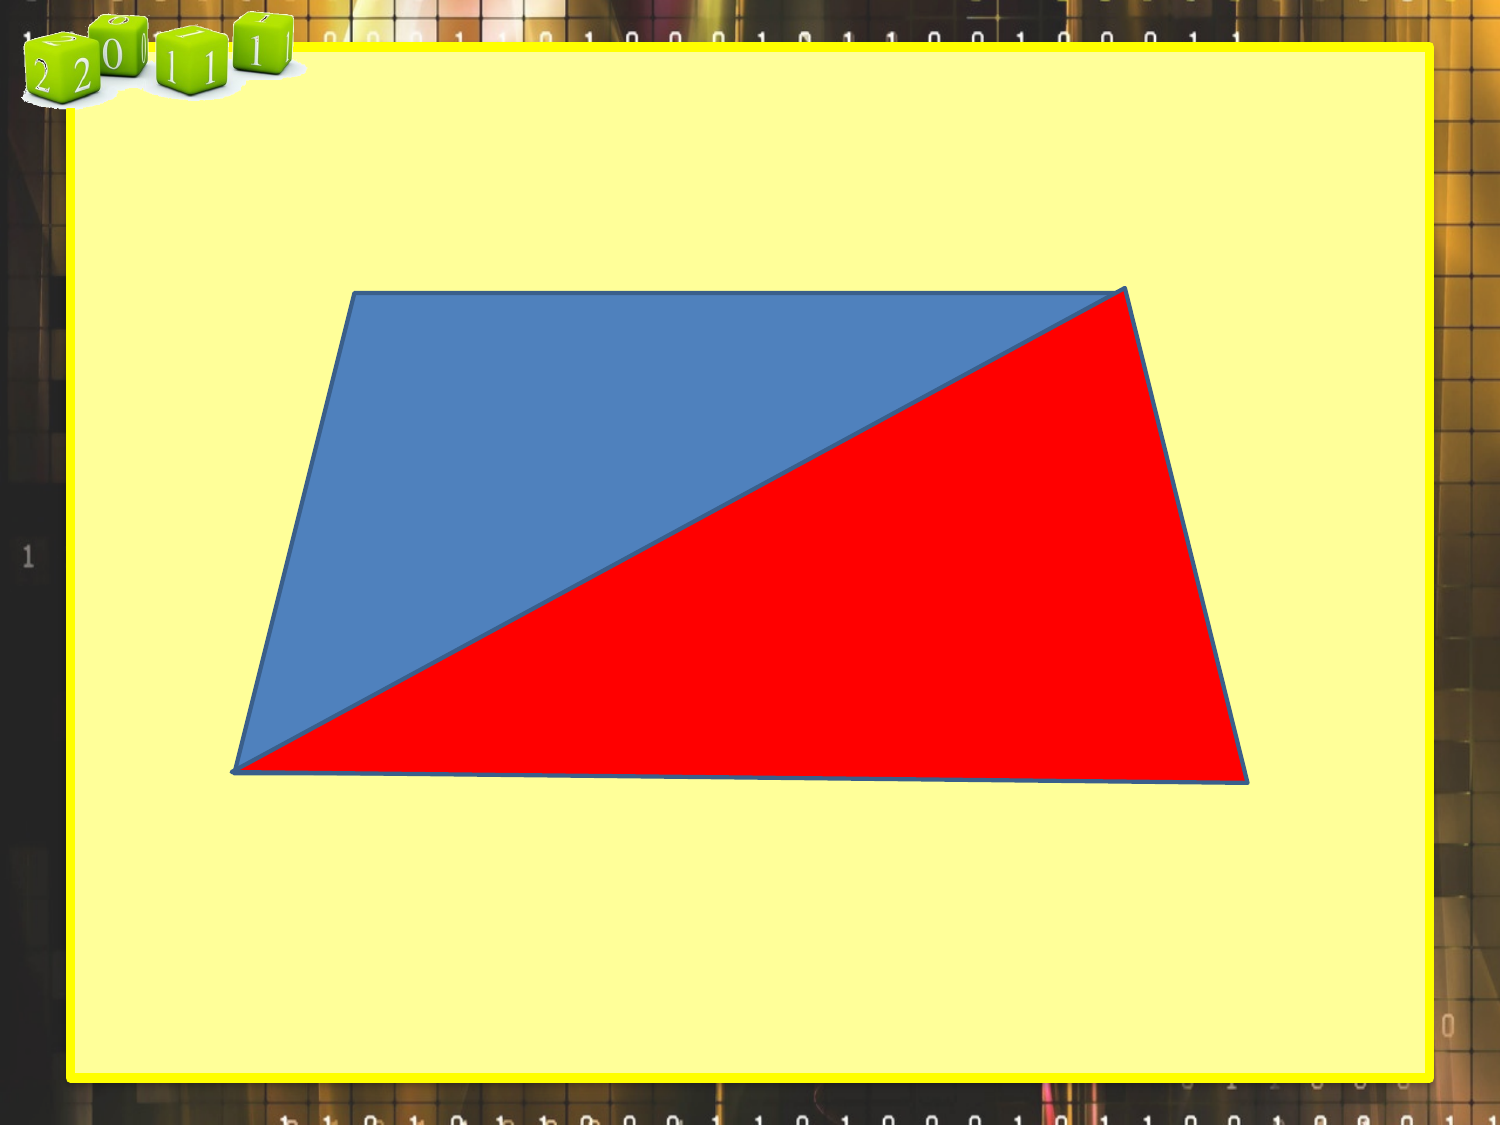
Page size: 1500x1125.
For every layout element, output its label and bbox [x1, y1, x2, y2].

text_box [233, 290, 1114, 768]
text_box [229, 286, 1250, 785]
picture [0, 0, 332, 118]
